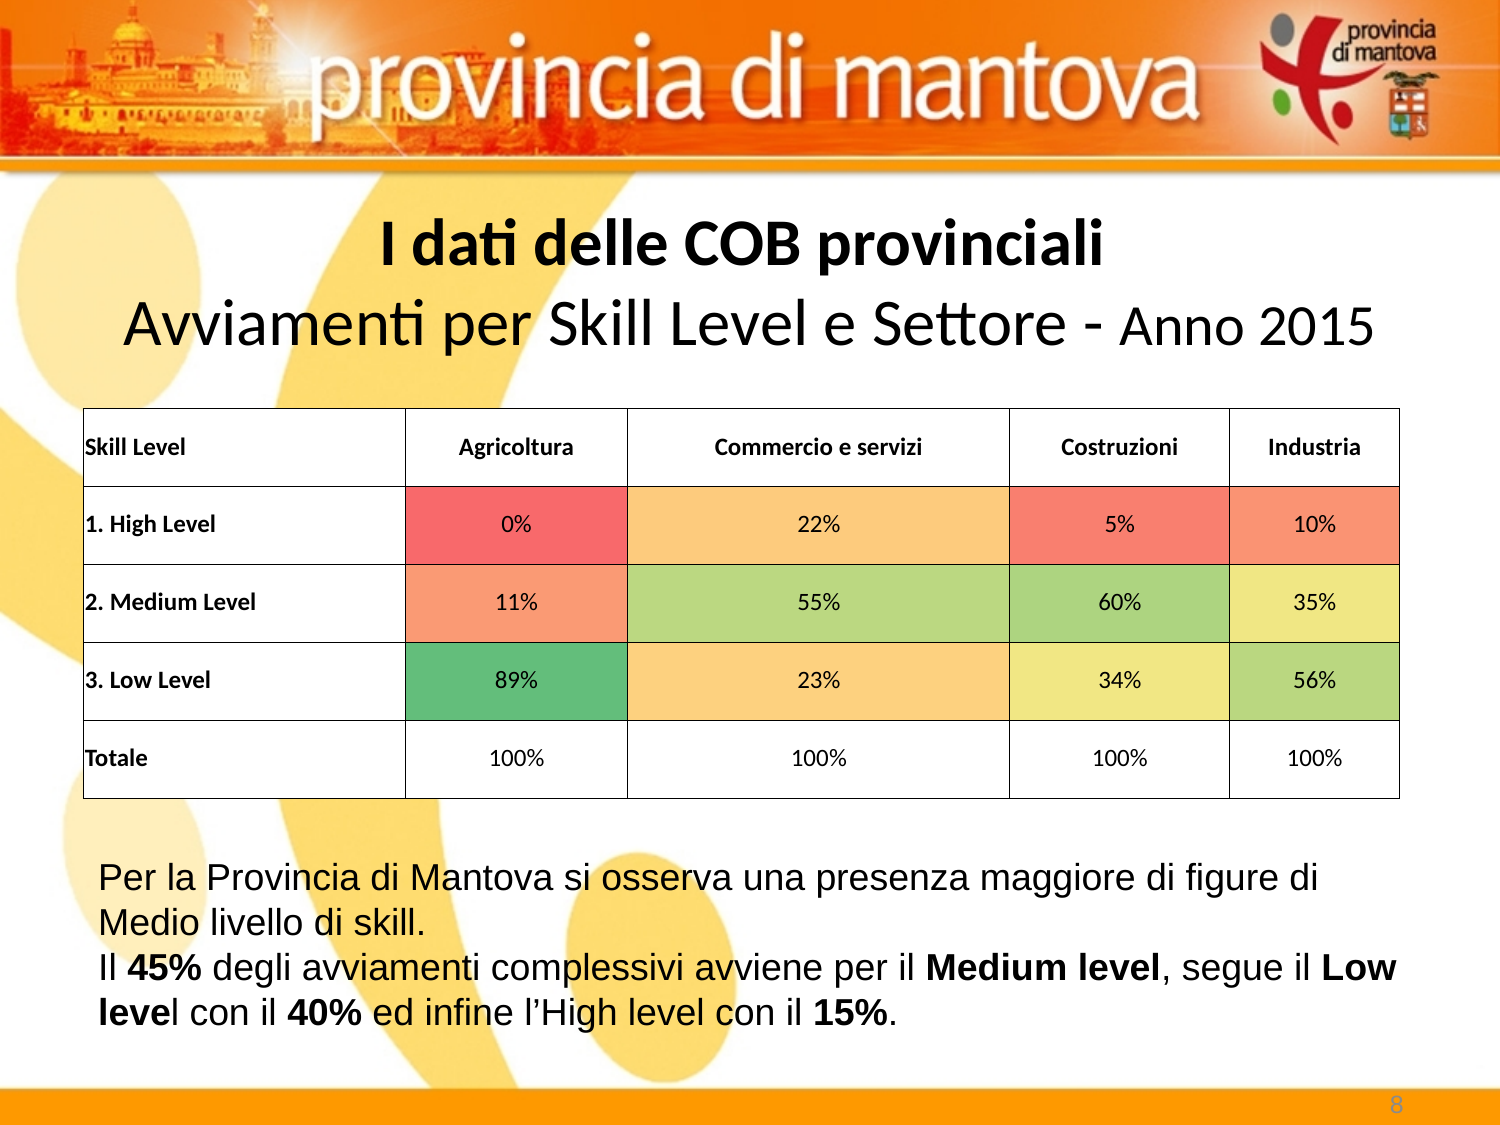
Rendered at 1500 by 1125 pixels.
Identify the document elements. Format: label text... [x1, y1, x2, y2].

table_header Costruzioni [1010, 409, 1229, 486]
table_cell 35% [1230, 565, 1399, 642]
table_cell 100% [1010, 721, 1229, 798]
table_cell 60% [1010, 565, 1229, 642]
table_cell 100% [628, 721, 1009, 798]
table_cell Totale [84, 721, 405, 798]
picture [0, 0, 1500, 1125]
title I dati delle COB provinciali Avviamenti per Skill Level e Settore - Anno 2015 [75, 184, 1425, 374]
table_cell 100% [1230, 721, 1399, 798]
table_header Skill Level [84, 409, 405, 486]
table_cell 0% [406, 487, 627, 564]
table_cell 11% [406, 565, 627, 642]
table_cell 55% [628, 565, 1009, 642]
table_cell 2. Medium Level [84, 565, 405, 642]
table_cell 1. High Level [84, 487, 405, 564]
table_cell 89% [406, 643, 627, 720]
table_header Industria [1230, 409, 1399, 486]
table_header Commercio e servizi [628, 409, 1009, 486]
table_cell 5% [1010, 487, 1229, 564]
table_header Agricoltura [406, 409, 627, 486]
table_cell 22% [628, 487, 1009, 564]
slide_number 8 [1234, 1082, 1419, 1125]
text_box Per la Provincia di Mantova si osserva una presenza maggiore di figure di Medio livello di skill. Il 45% degli avviamenti complessivi avviene per il Medium level, segue il Low level con il 40% ed infine l’High level con il 15%. [83, 845, 1430, 1041]
table_cell 100% [406, 721, 627, 798]
table_cell 56% [1230, 643, 1399, 720]
table_cell 3. Low Level [84, 643, 405, 720]
table_cell 34% [1010, 643, 1229, 720]
table_cell 10% [1230, 487, 1399, 564]
table_cell 23% [628, 643, 1009, 720]
